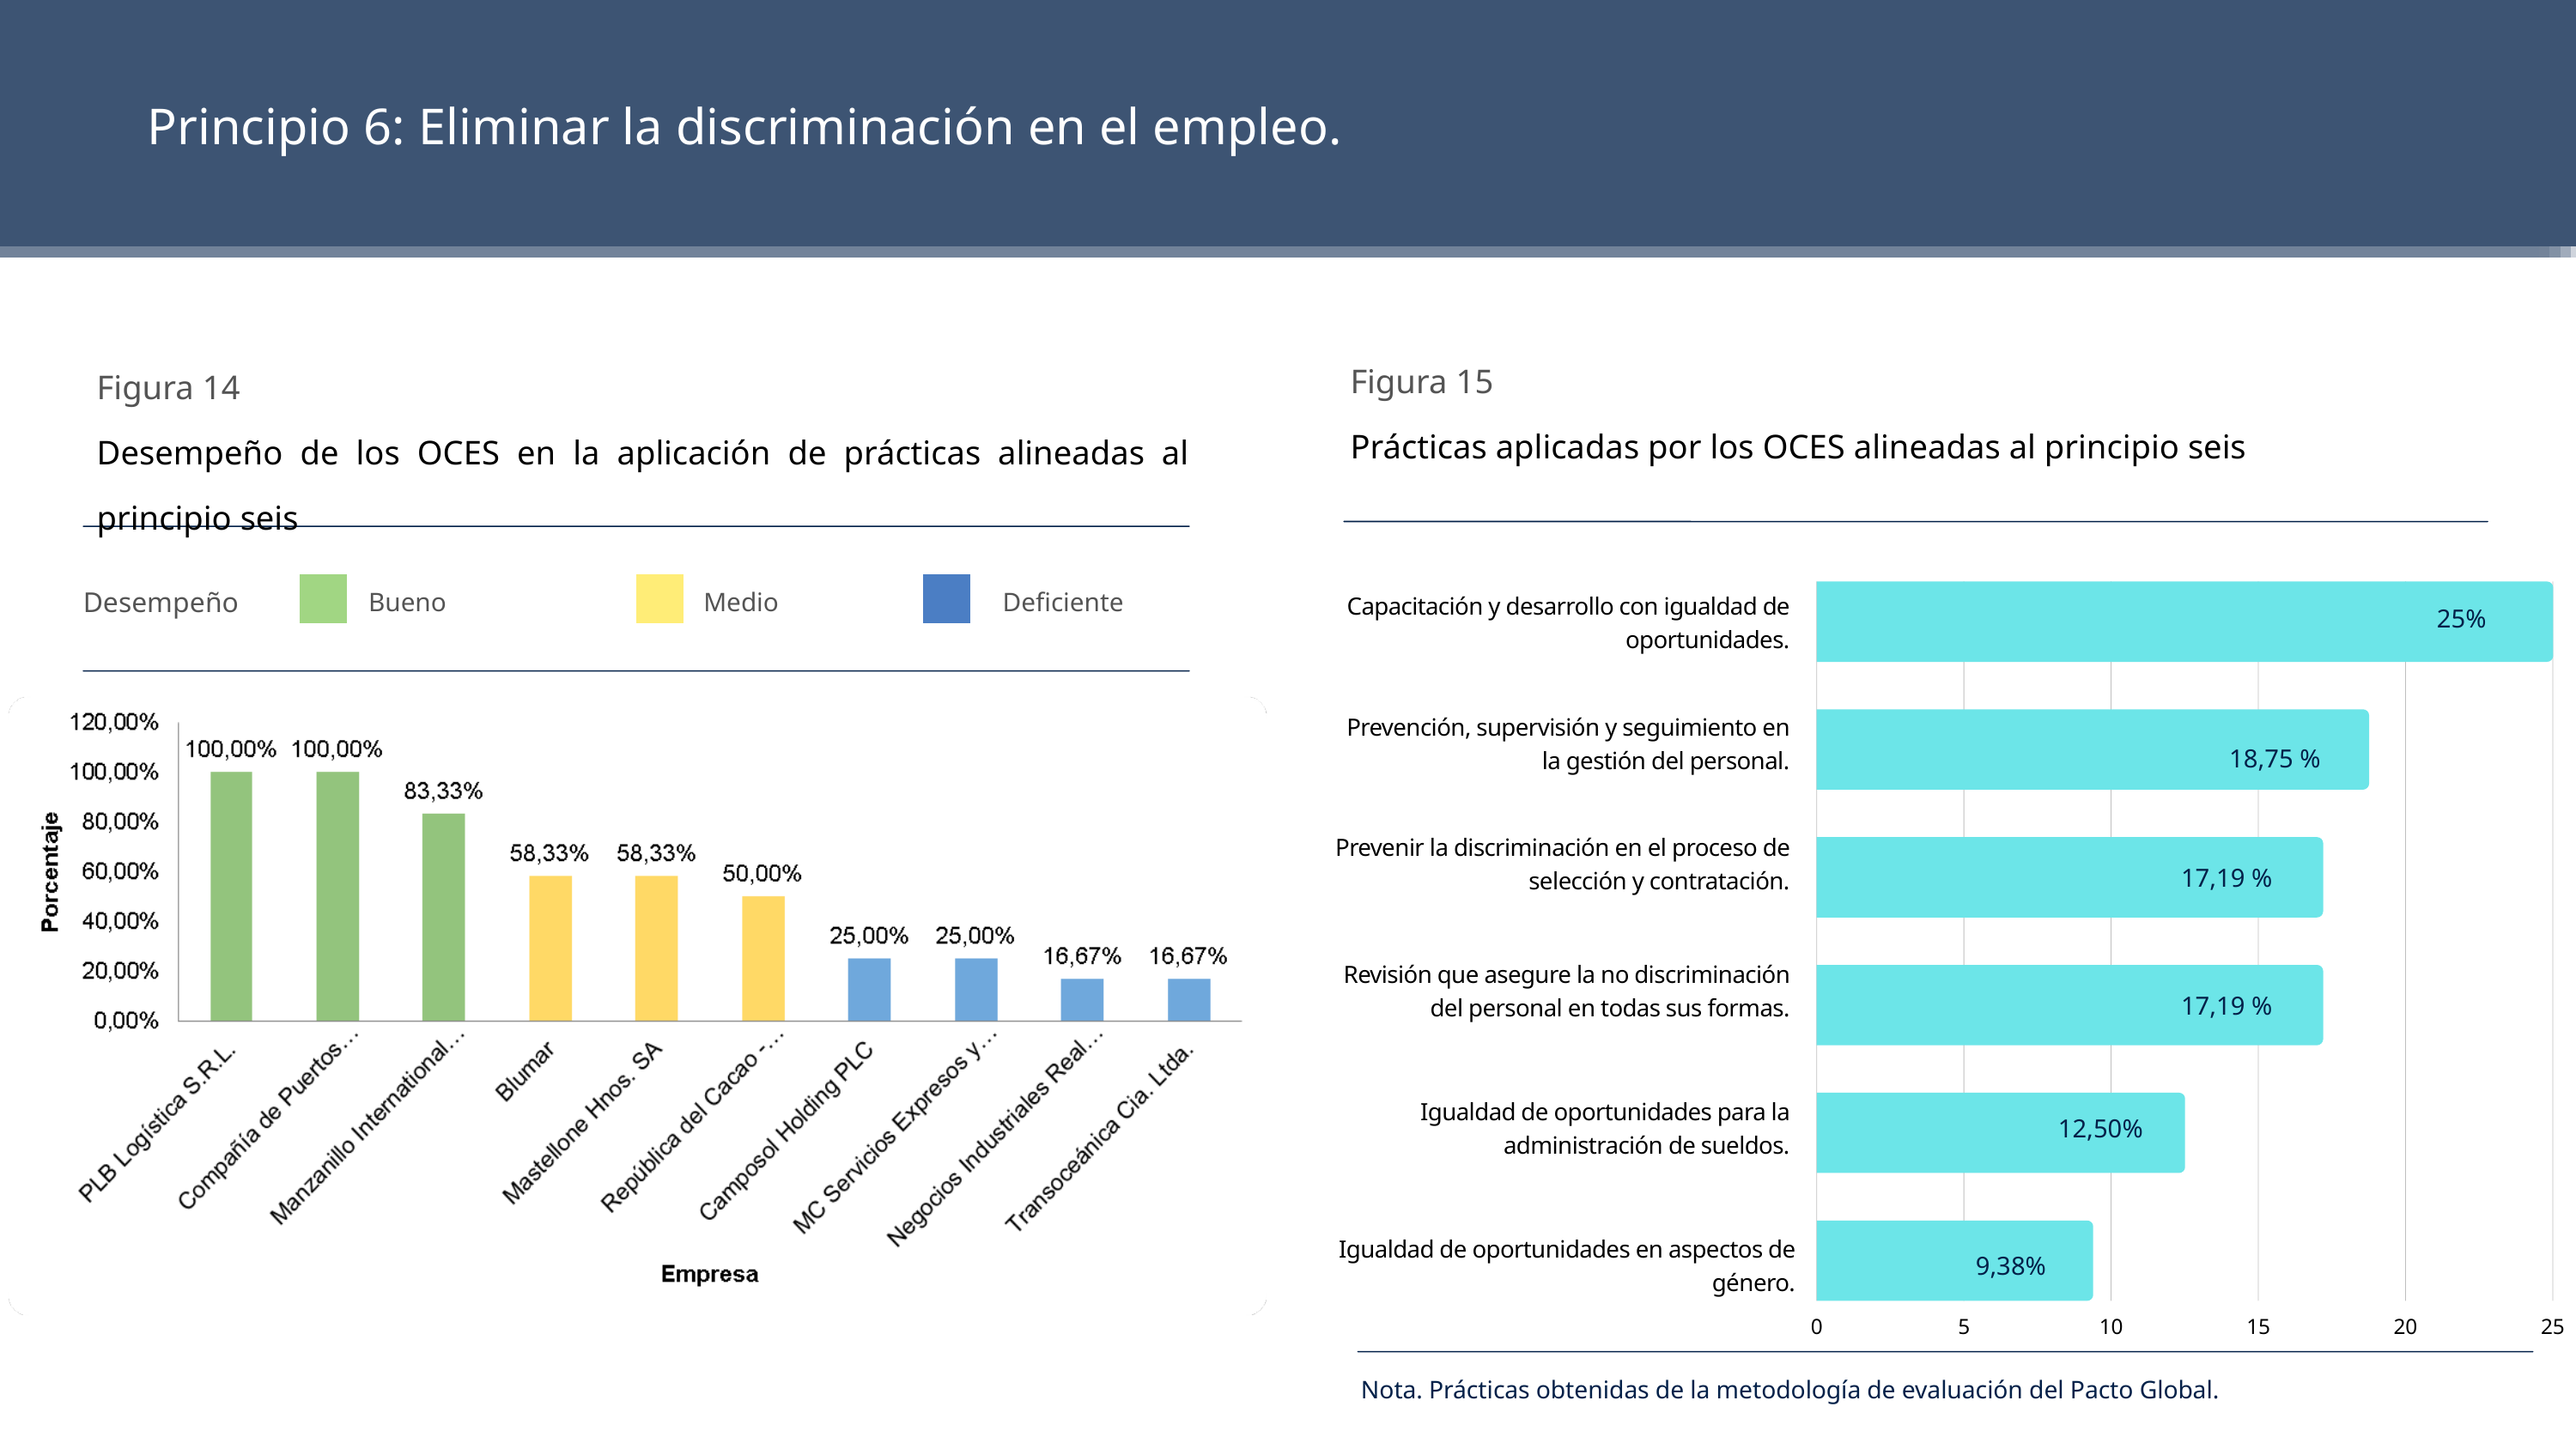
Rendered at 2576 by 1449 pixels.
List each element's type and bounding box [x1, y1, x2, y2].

picture [0, 0, 2576, 258]
text_box [8, 340, 1308, 1317]
text_box [1312, 334, 2566, 1449]
